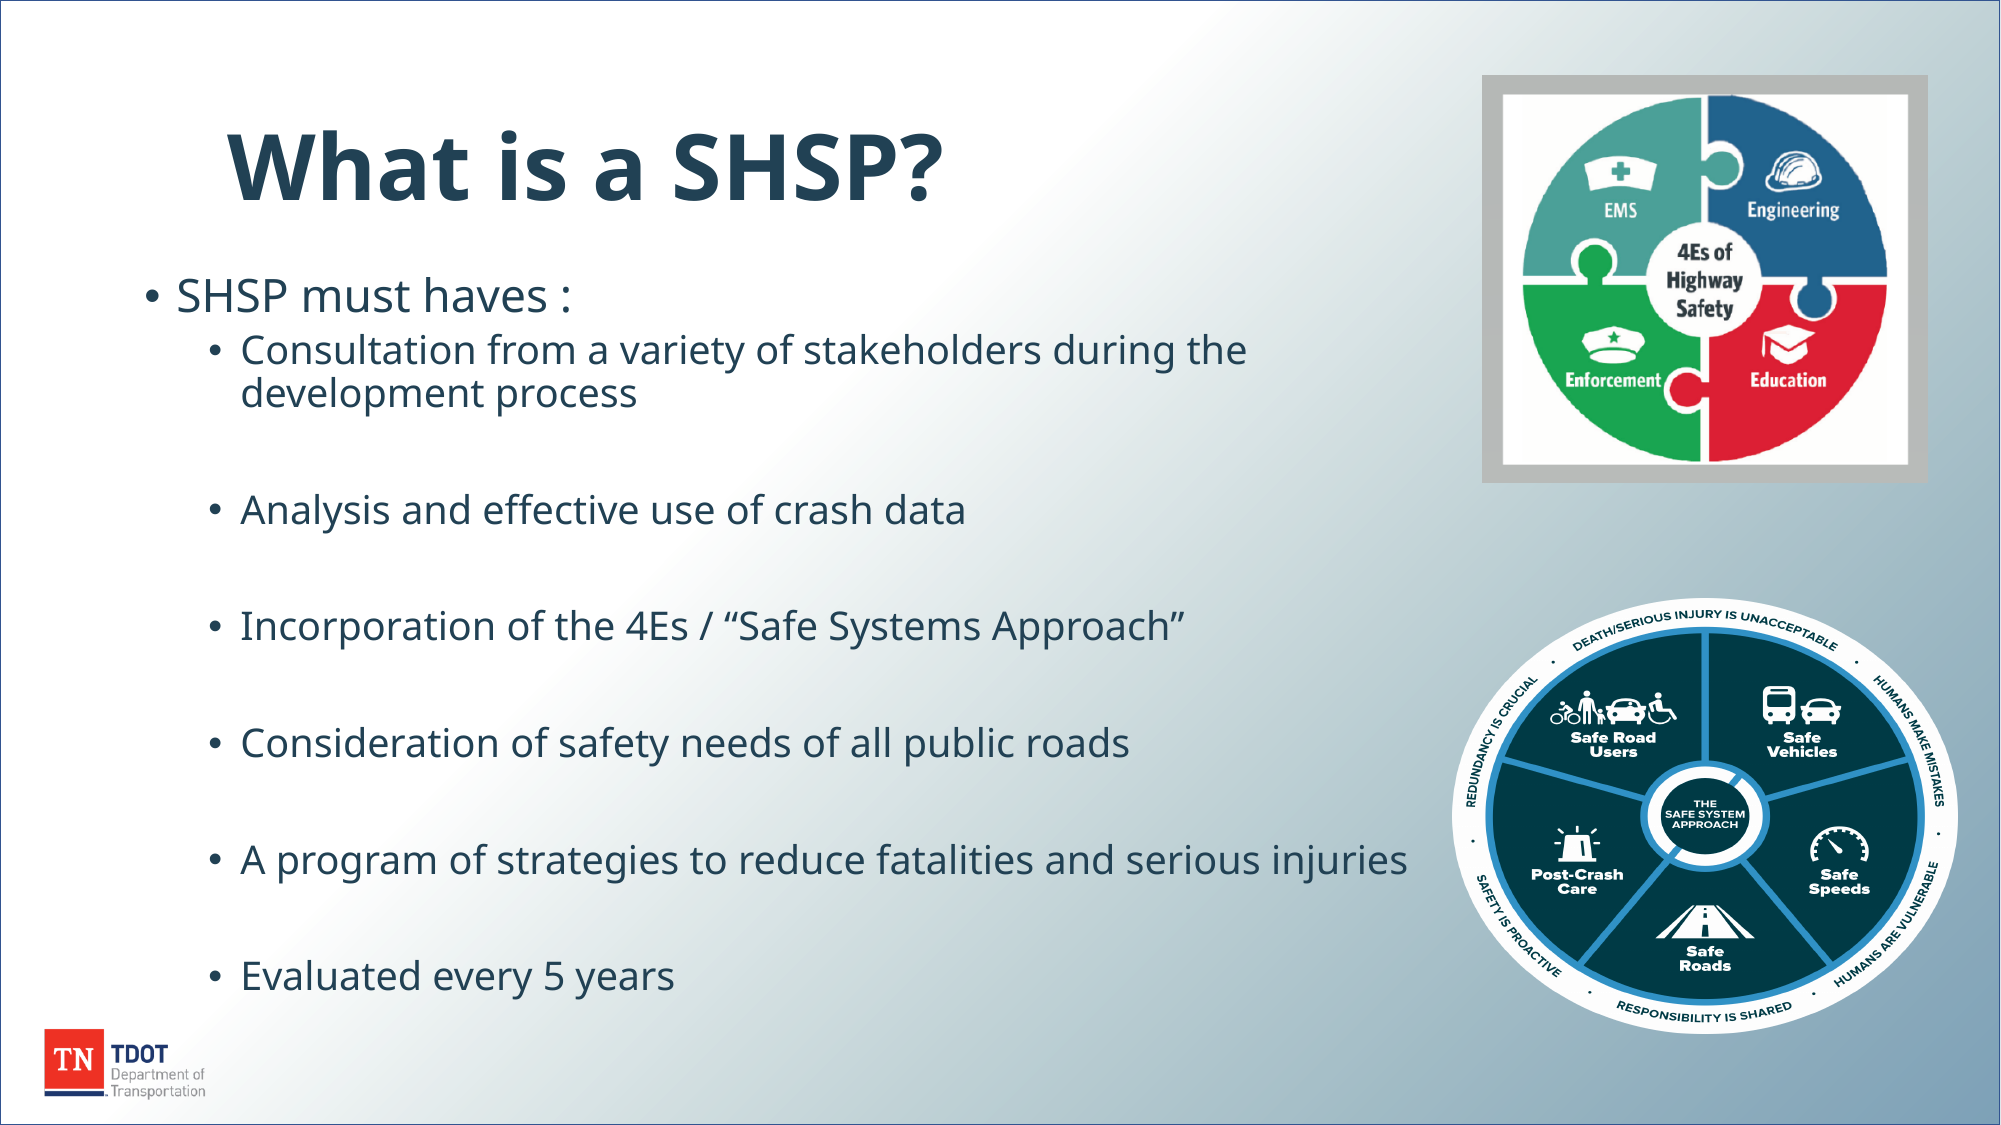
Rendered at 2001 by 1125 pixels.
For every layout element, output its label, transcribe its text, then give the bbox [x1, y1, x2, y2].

list SHSP must haves : Consultation from a variety of stakeholders during the development process Analysis and effective use of crash data Incorporation of the 4Es / “Safe Systems Approach” Consideration of safety needs of all public roads A program of strategies to reduce fatalities and serious injuries Evaluated every 5 years [129, 265, 1435, 1041]
title What is a SHSP? [212, 61, 1800, 279]
picture [1482, 75, 1928, 483]
picture [36, 1013, 275, 1117]
picture [1452, 598, 1958, 1034]
